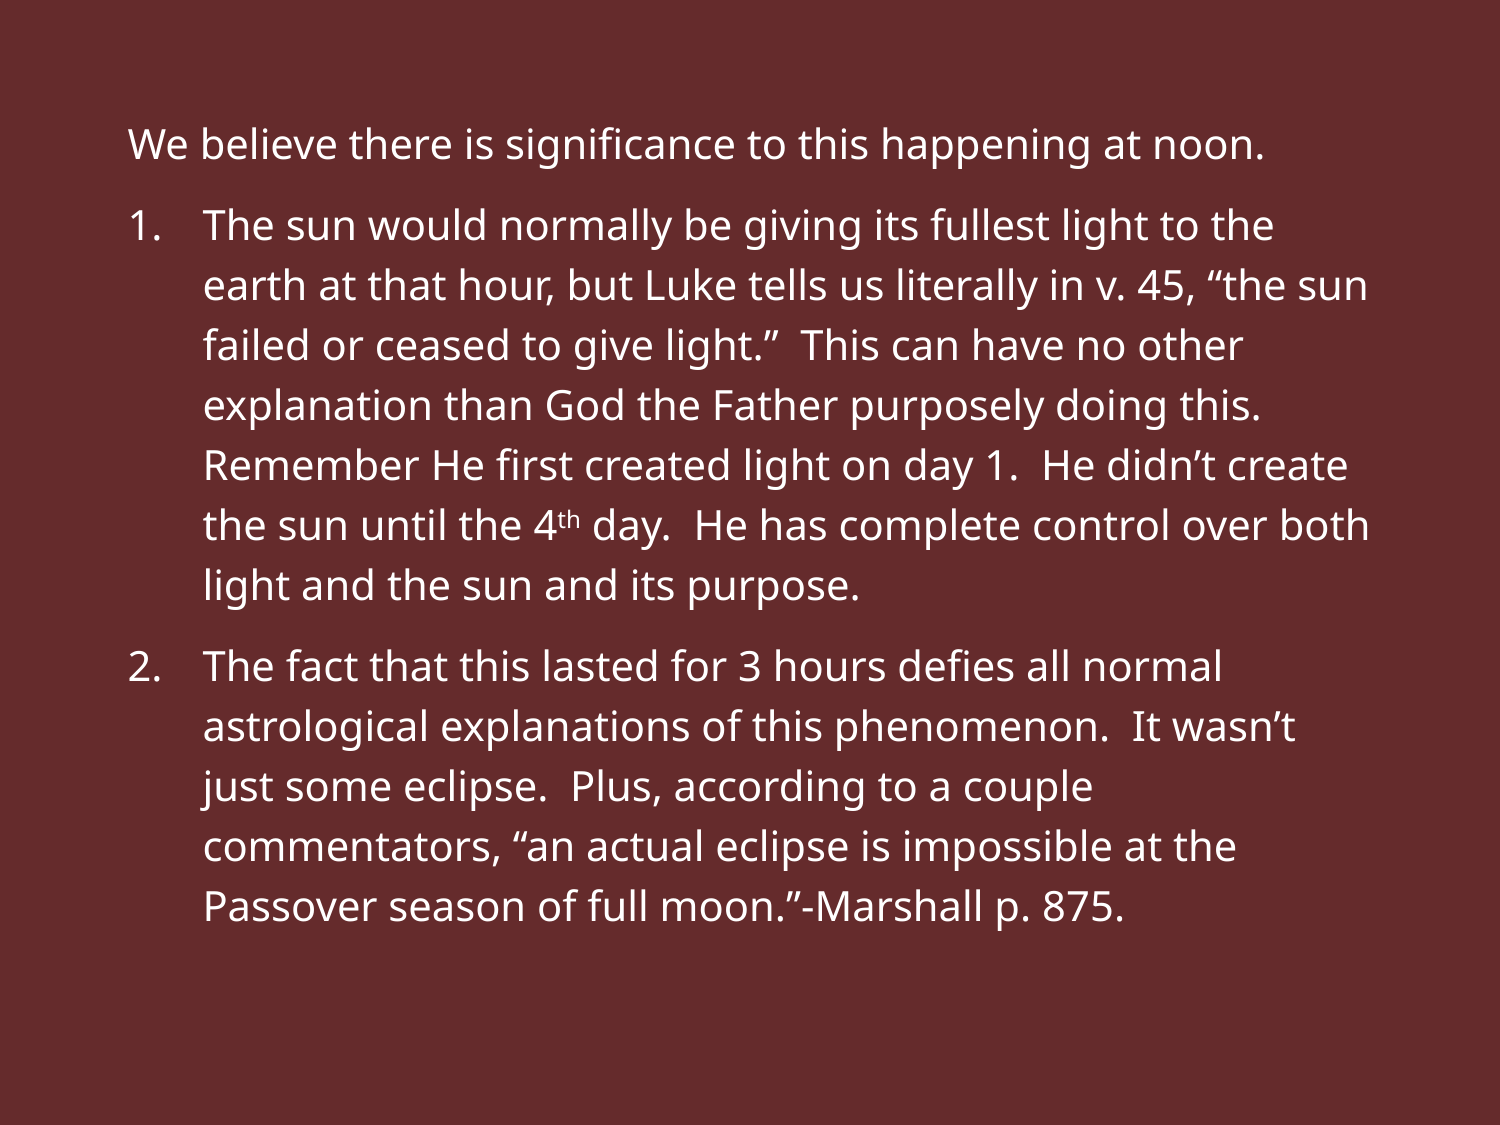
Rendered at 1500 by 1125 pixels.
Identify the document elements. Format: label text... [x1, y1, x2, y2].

list We believe there is significance to this happening at noon. The sun would normally be giving its fullest light to the earth at that hour, but Luke tells us literally in v. 45, “the sun failed or ceased to give light.” This can have no other explanation than God the Father purposely doing this. Remember He first created light on day 1. He didn’t create the sun until the 4th day. He has complete control over both light and the sun and its purpose. The fact that this lasted for 3 hours defies all normal astrological explanations of this phenomenon. It wasn’t just some eclipse. Plus, according to a couple commentators, “an actual eclipse is impossible at the Passover season of full moon.”-Marshall p. 875. [112, 99, 1387, 950]
